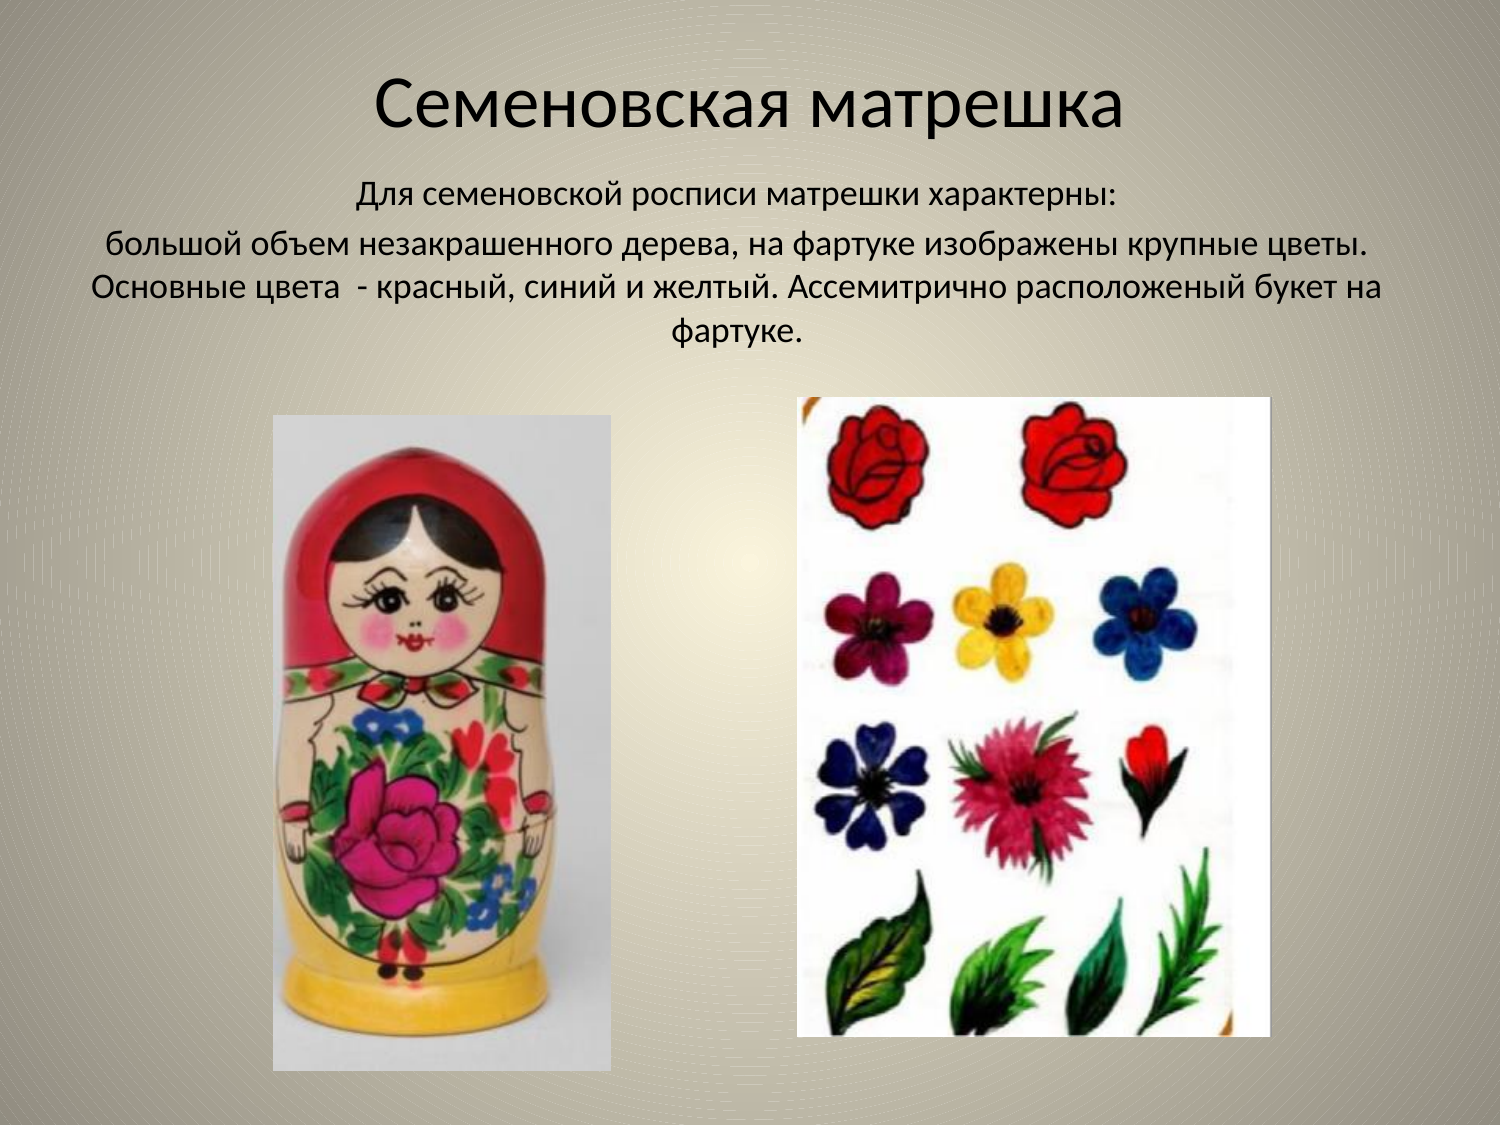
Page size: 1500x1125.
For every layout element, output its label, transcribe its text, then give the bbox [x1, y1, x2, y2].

title Семеновская матрешка [75, 45, 1425, 149]
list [273, 415, 612, 1071]
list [796, 396, 1272, 1037]
list Для семеновской росписи матрешки характерны: большой объем незакрашенного дерева, на фартуке изображены крупные цветы. Основные цвета - красный, синий и желтый. Ассемитрично расположеный букет на фартуке. [75, 160, 1400, 357]
